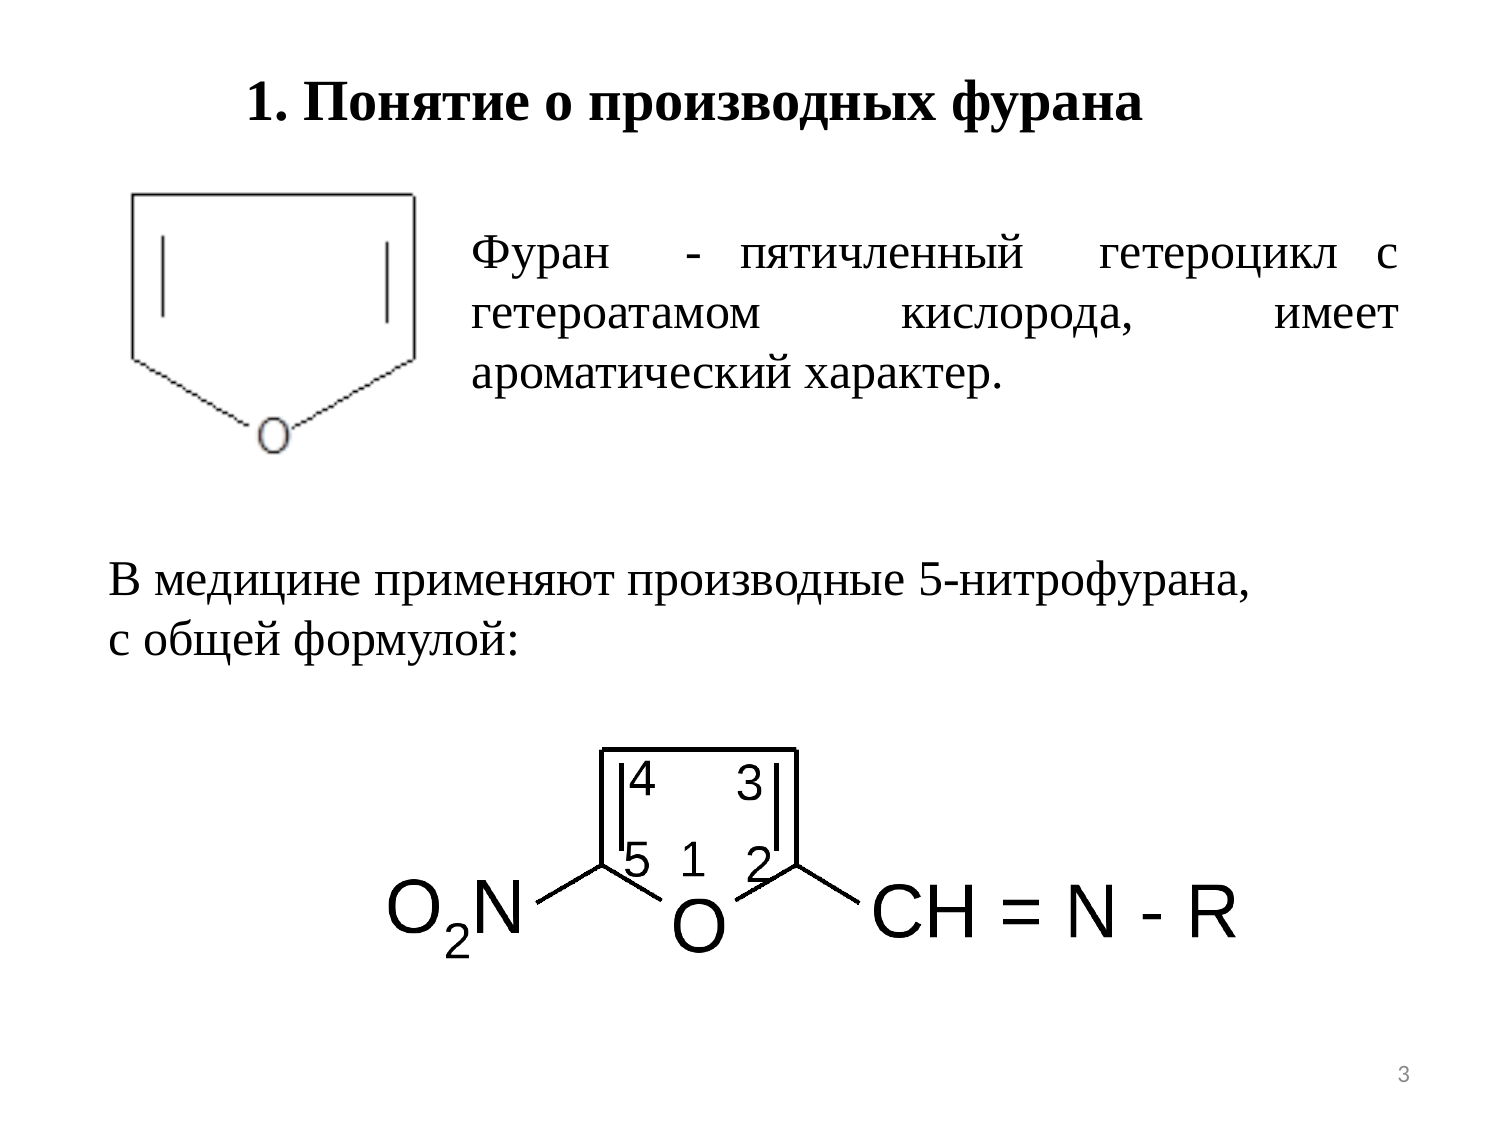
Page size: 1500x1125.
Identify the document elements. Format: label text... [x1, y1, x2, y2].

picture [374, 714, 1255, 985]
picture [123, 188, 429, 485]
text_box 1. Понятие о производных фурана [230, 54, 1447, 140]
text_box Фуран - пятичленный гетероцикл с гетероатамом кислорода, имеет ароматический характер. [457, 210, 1414, 406]
text_box В медицине применяют производные 5-нитрофурана, с общей формулой: [93, 538, 1500, 674]
slide_number 3 [1074, 1042, 1425, 1103]
